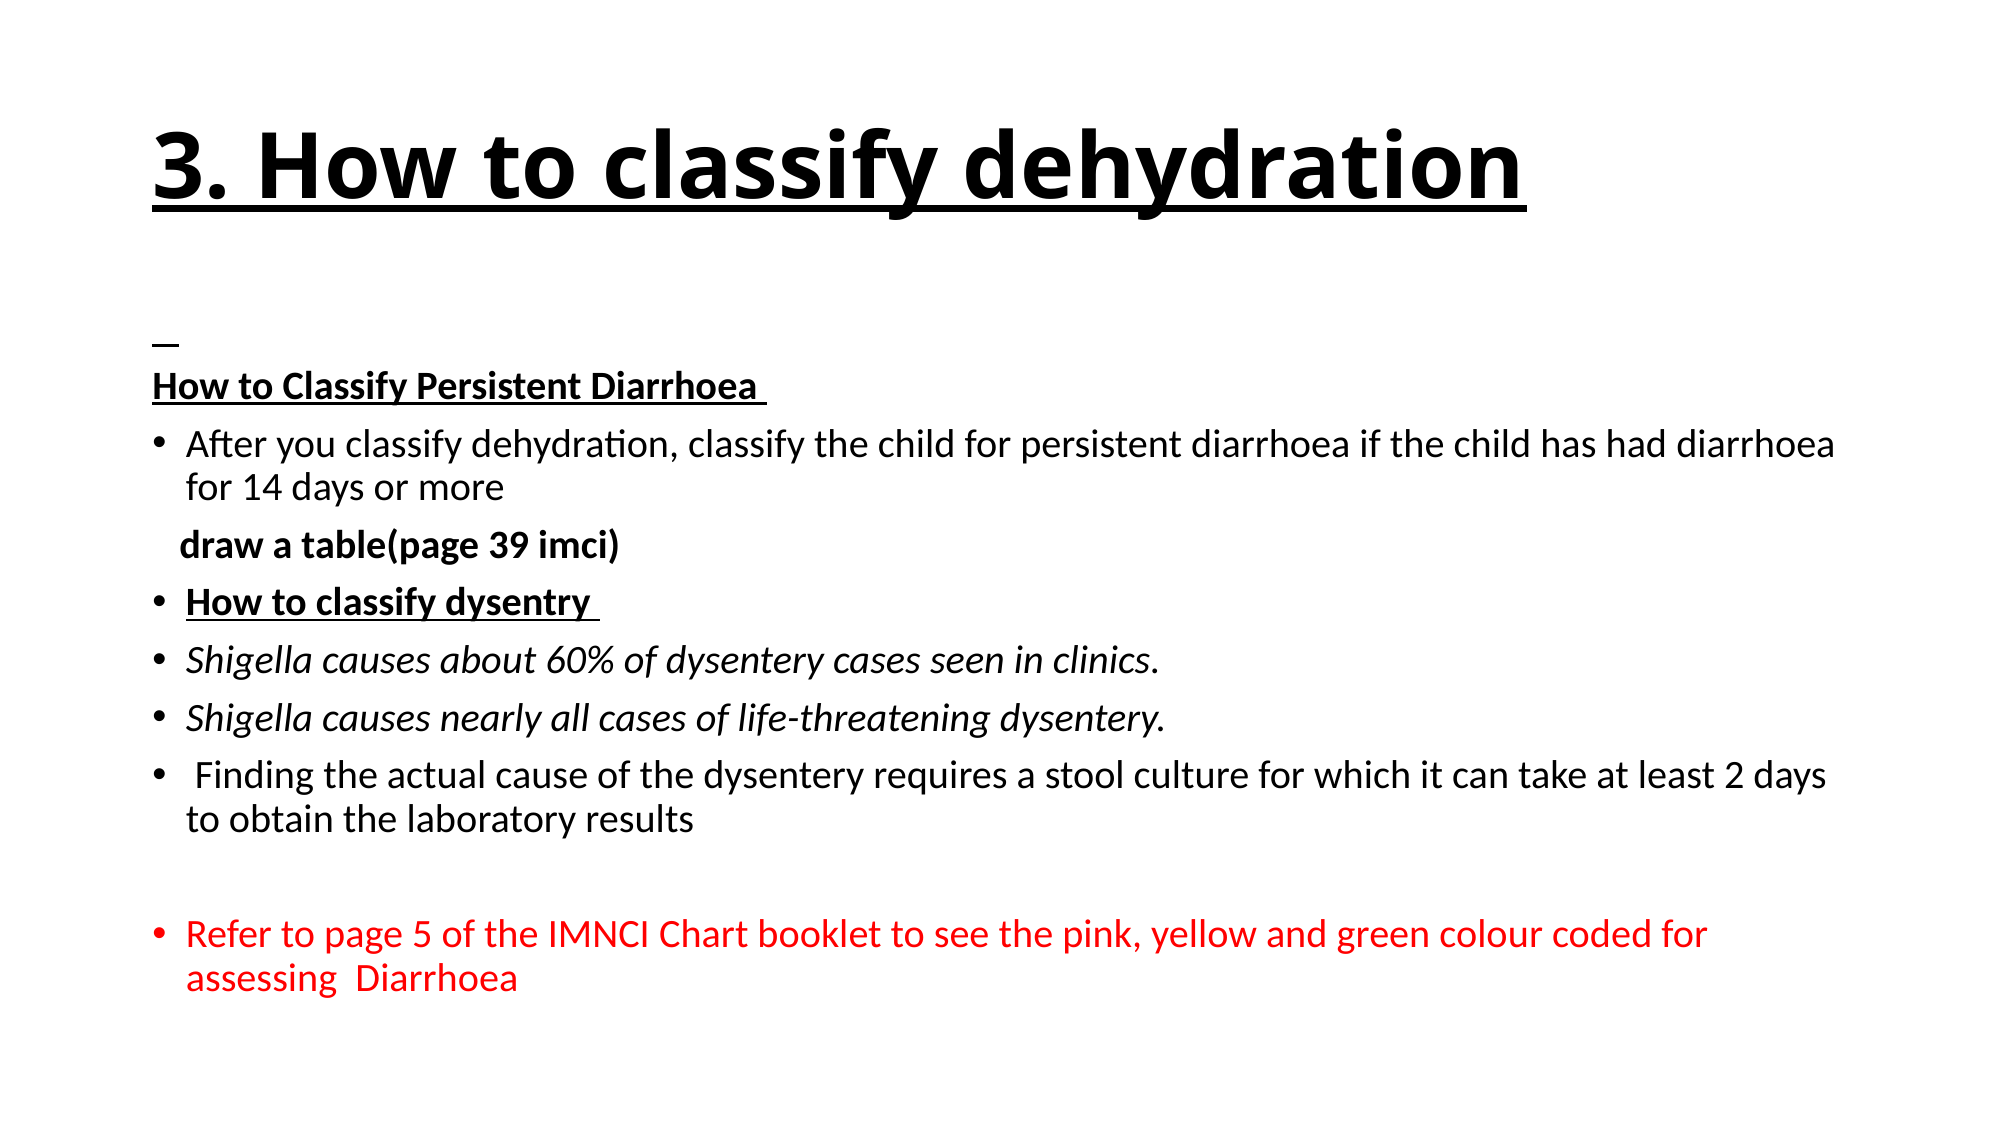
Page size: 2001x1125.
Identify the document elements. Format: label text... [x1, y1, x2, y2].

list How to Classify Persistent Diarrhoea After you classify dehydration, classify the child for persistent diarrhoea if the child has had diarrhoea for 14 days or more draw a table(page 39 imci) How to classify dysentry Shigella causes about 60% of dysentery cases seen in clinics. Shigella causes nearly all cases of life-threatening dysentery. Finding the actual cause of the dysentery requires a stool culture for which it can take at least 2 days to obtain the laboratory results Refer to page 5 of the IMNCI Chart booklet to see the pink, yellow and green colour coded for assessing Diarrhoea [137, 299, 1863, 1014]
title 3. How to classify dehydration [137, 59, 1863, 278]
